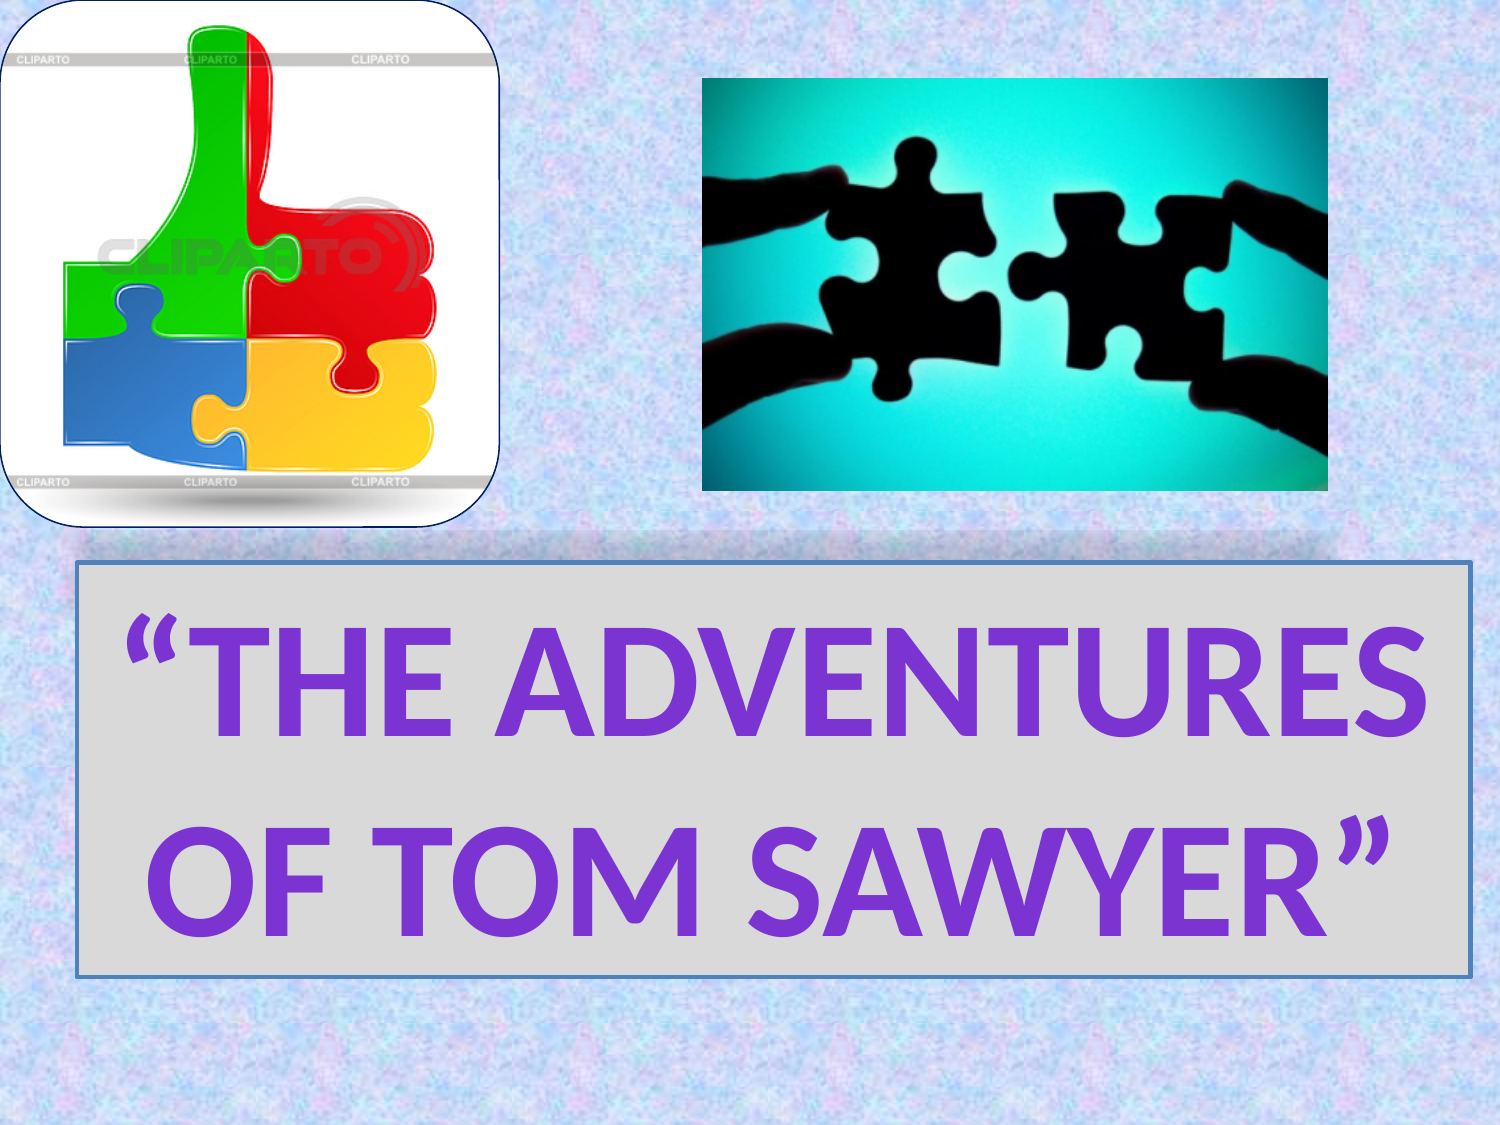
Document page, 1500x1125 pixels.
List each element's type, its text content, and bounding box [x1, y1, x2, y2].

picture [0, 0, 1500, 1125]
text_box “The AdveNtures of Tom sawyer” [75, 560, 1473, 979]
